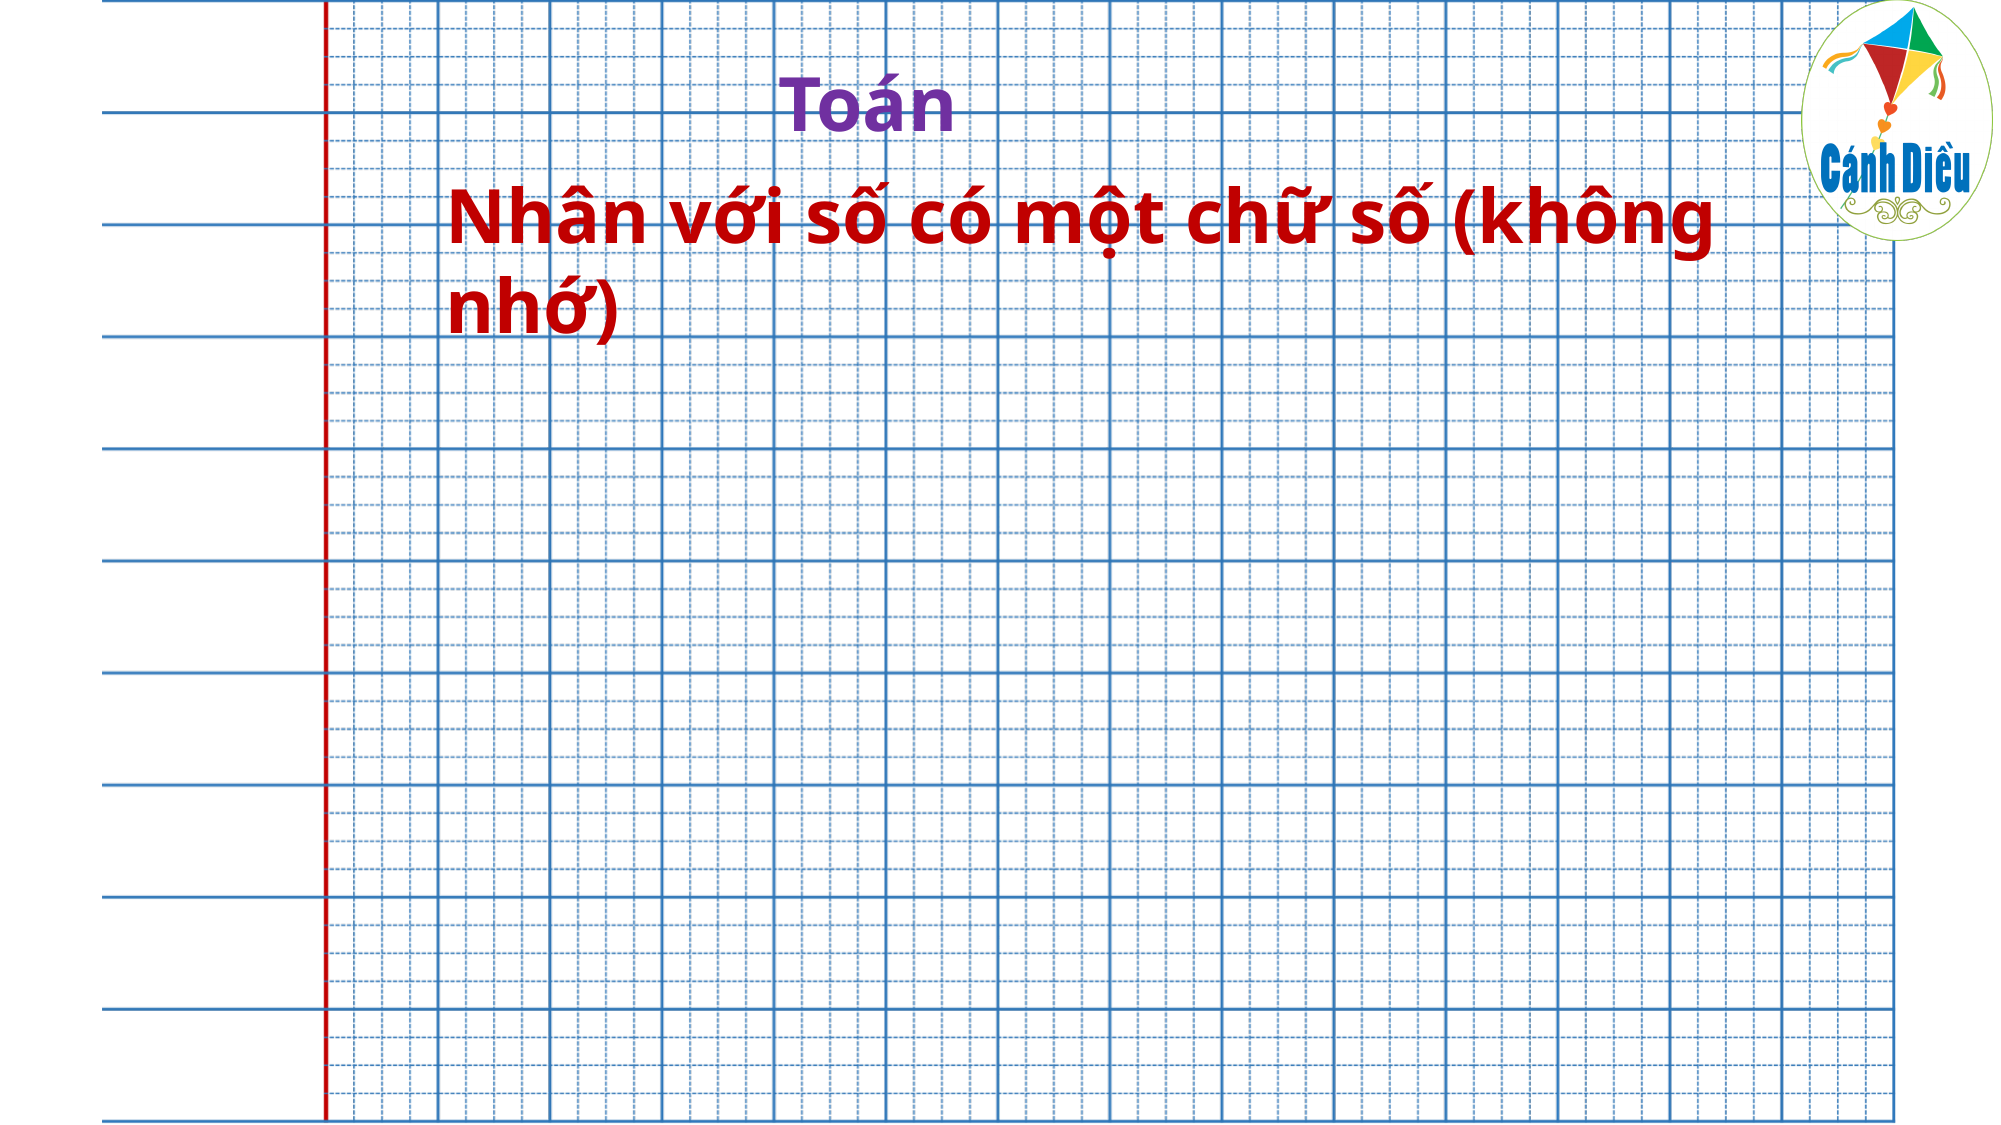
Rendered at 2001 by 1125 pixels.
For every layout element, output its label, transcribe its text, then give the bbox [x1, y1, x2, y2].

picture [102, 0, 1993, 1125]
text_box Toán [763, 49, 1017, 154]
text_box Nhân với số có một chữ số (không nhớ) [430, 161, 1850, 357]
